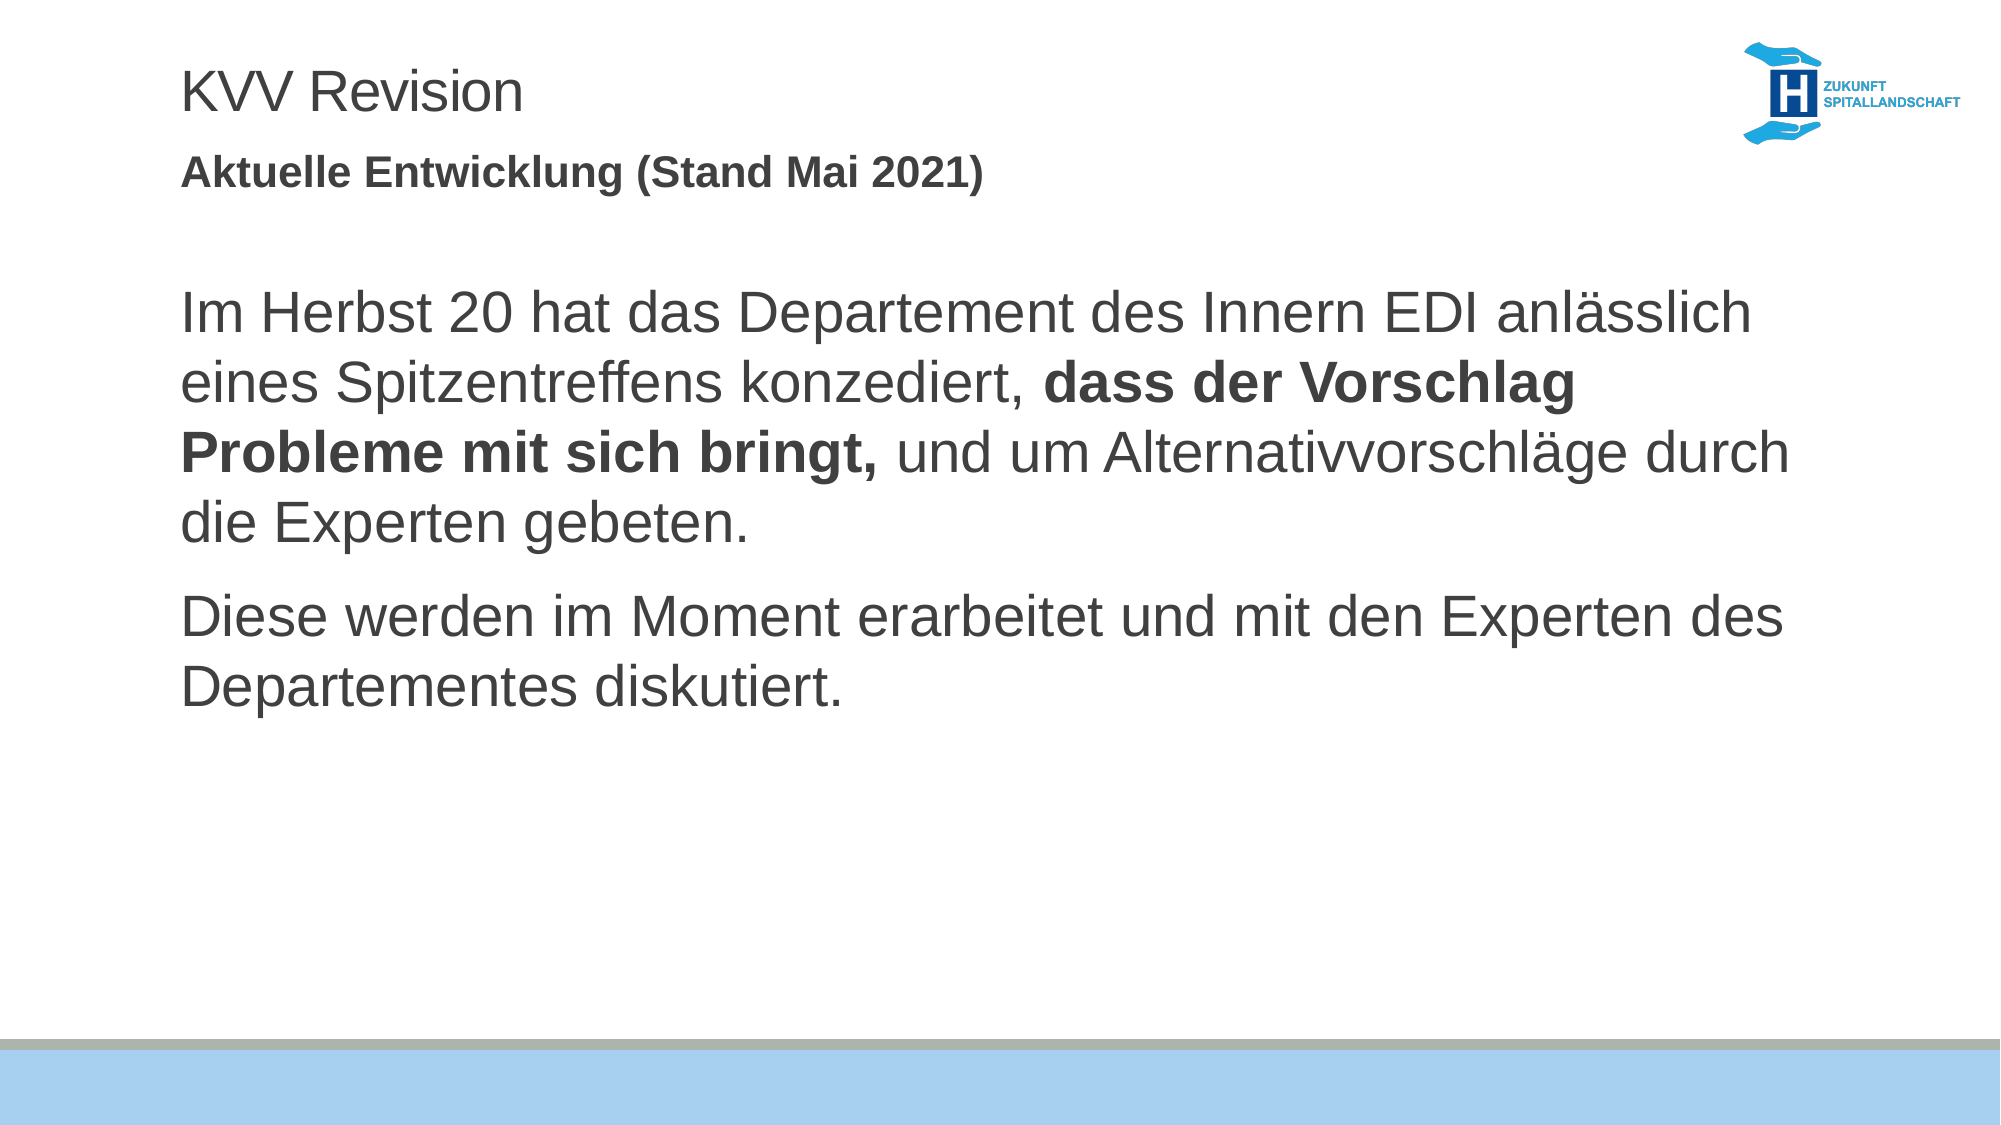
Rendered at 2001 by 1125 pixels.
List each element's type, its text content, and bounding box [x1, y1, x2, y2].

picture [1725, 23, 1977, 163]
title KVV Revision [180, 47, 1830, 131]
list Aktuelle Entwicklung (Stand Mai 2021) [180, 136, 1830, 205]
list Im Herbst 20 hat das Departement des Innern EDI anlässlich eines Spitzentreffens konzediert, dass der Vorschlag Probleme mit sich bringt, und um Alternativvorschläge durch die Experten gebeten. Diese werden im Moment erarbeitet und mit den Experten des Departementes diskutiert. [180, 266, 1830, 963]
